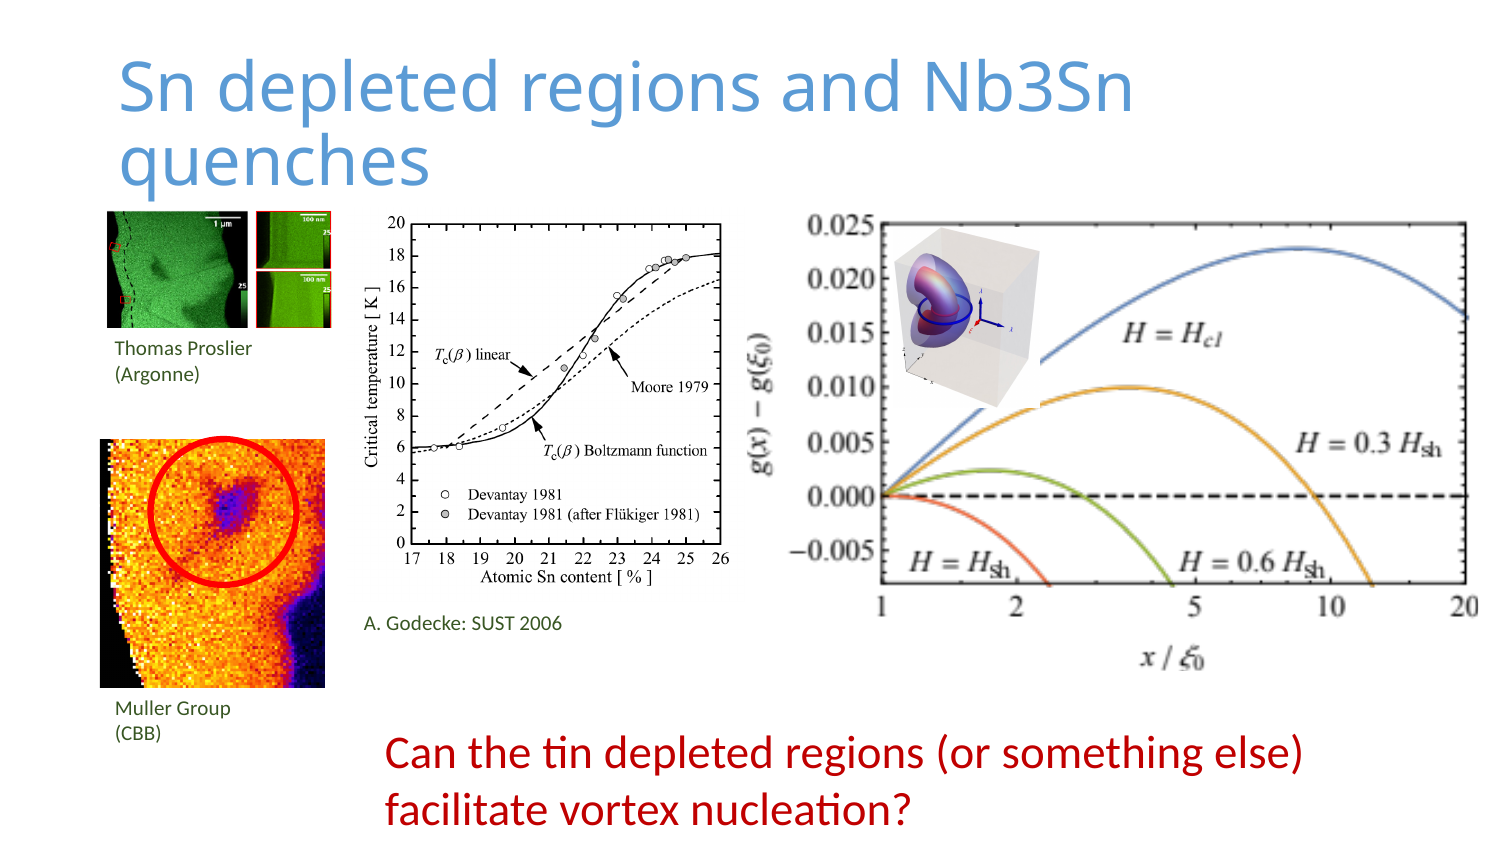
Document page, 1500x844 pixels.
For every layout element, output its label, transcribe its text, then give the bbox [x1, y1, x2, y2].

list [746, 213, 1479, 671]
text_box Can the tin depleted regions (or something else) facilitate vortex nucleation? [370, 714, 1478, 842]
title Sn depleted regions and Nb3Sn quenches [103, 44, 1397, 208]
picture [346, 207, 745, 602]
text_box Thomas Proslier (Argonne) [99, 327, 308, 393]
text_box Muller Group (CBB) [99, 688, 280, 753]
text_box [99, 438, 325, 688]
picture [893, 227, 1040, 408]
picture [106, 209, 333, 328]
text_box A. Godecke: SUST 2006 [348, 602, 654, 642]
